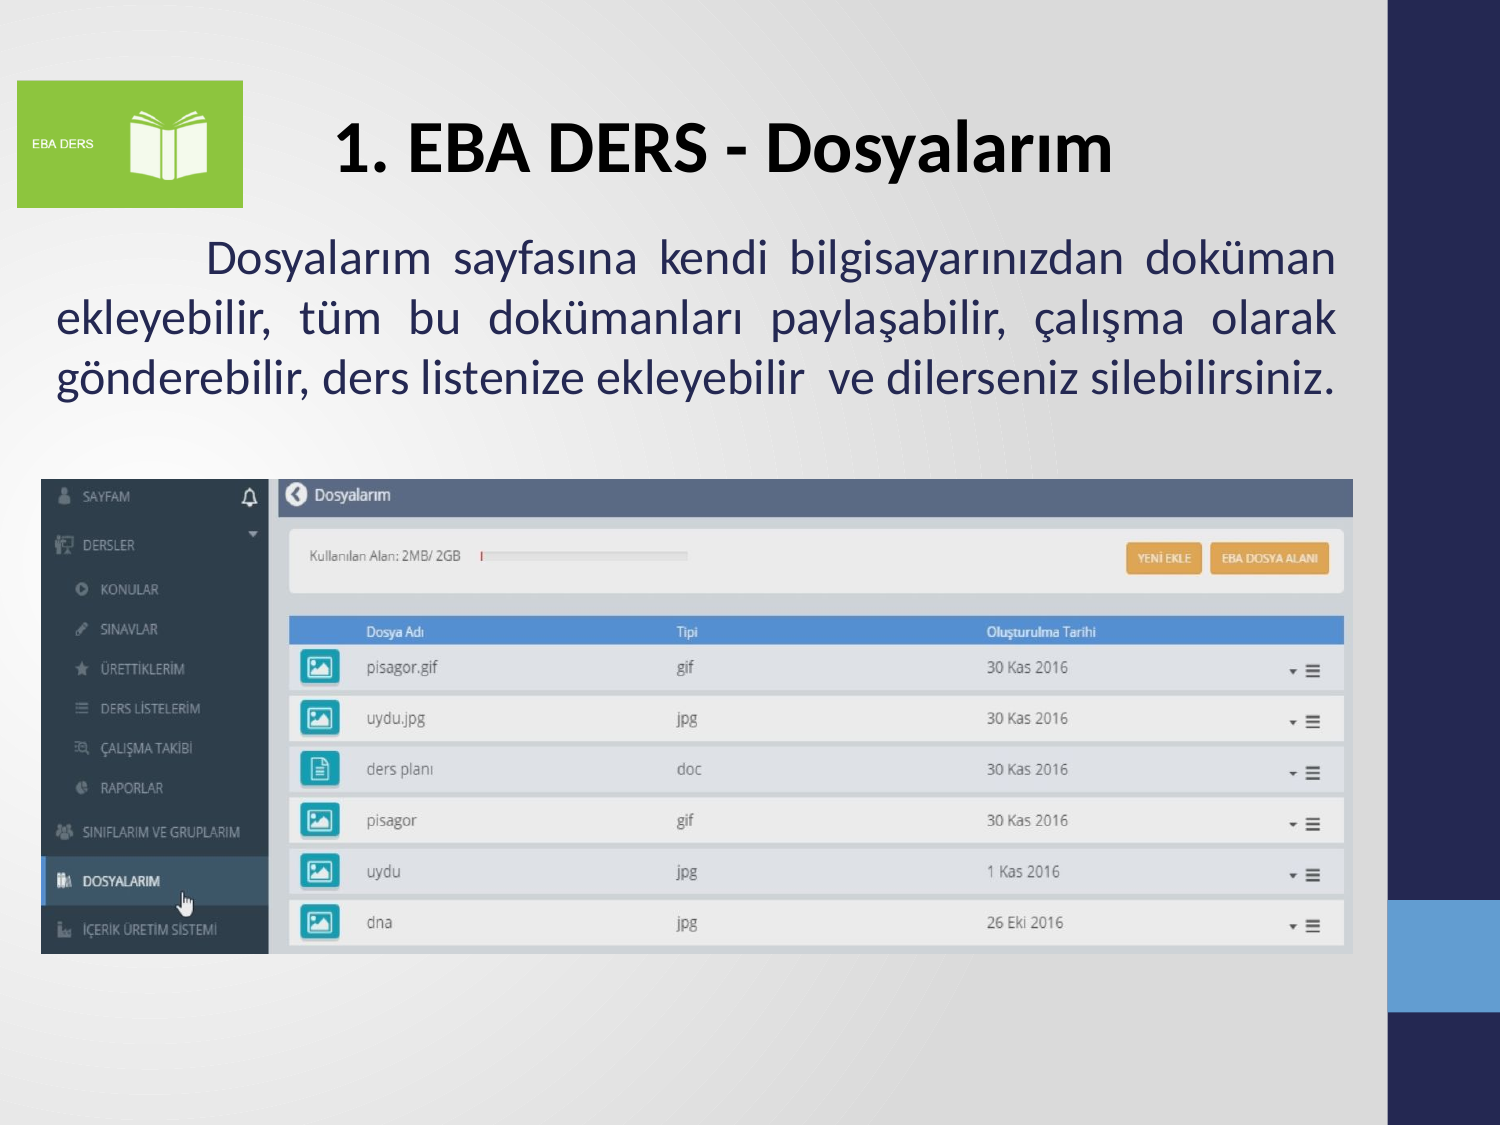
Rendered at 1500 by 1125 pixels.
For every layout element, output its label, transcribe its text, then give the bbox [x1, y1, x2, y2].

text_box Dosyalarım sayfasına kendi bilgisayarınızdan doküman ekleyebilir, tüm bu dokümanları paylaşabilir, çalışma olarak gönderebilir, ders listenize ekleyebilir ve dilerseniz silebilirsiniz. [41, 217, 1353, 413]
text_box 1. EBA DERS - Dosyalarım [318, 89, 1131, 195]
picture [17, 79, 243, 209]
picture [40, 479, 1353, 954]
